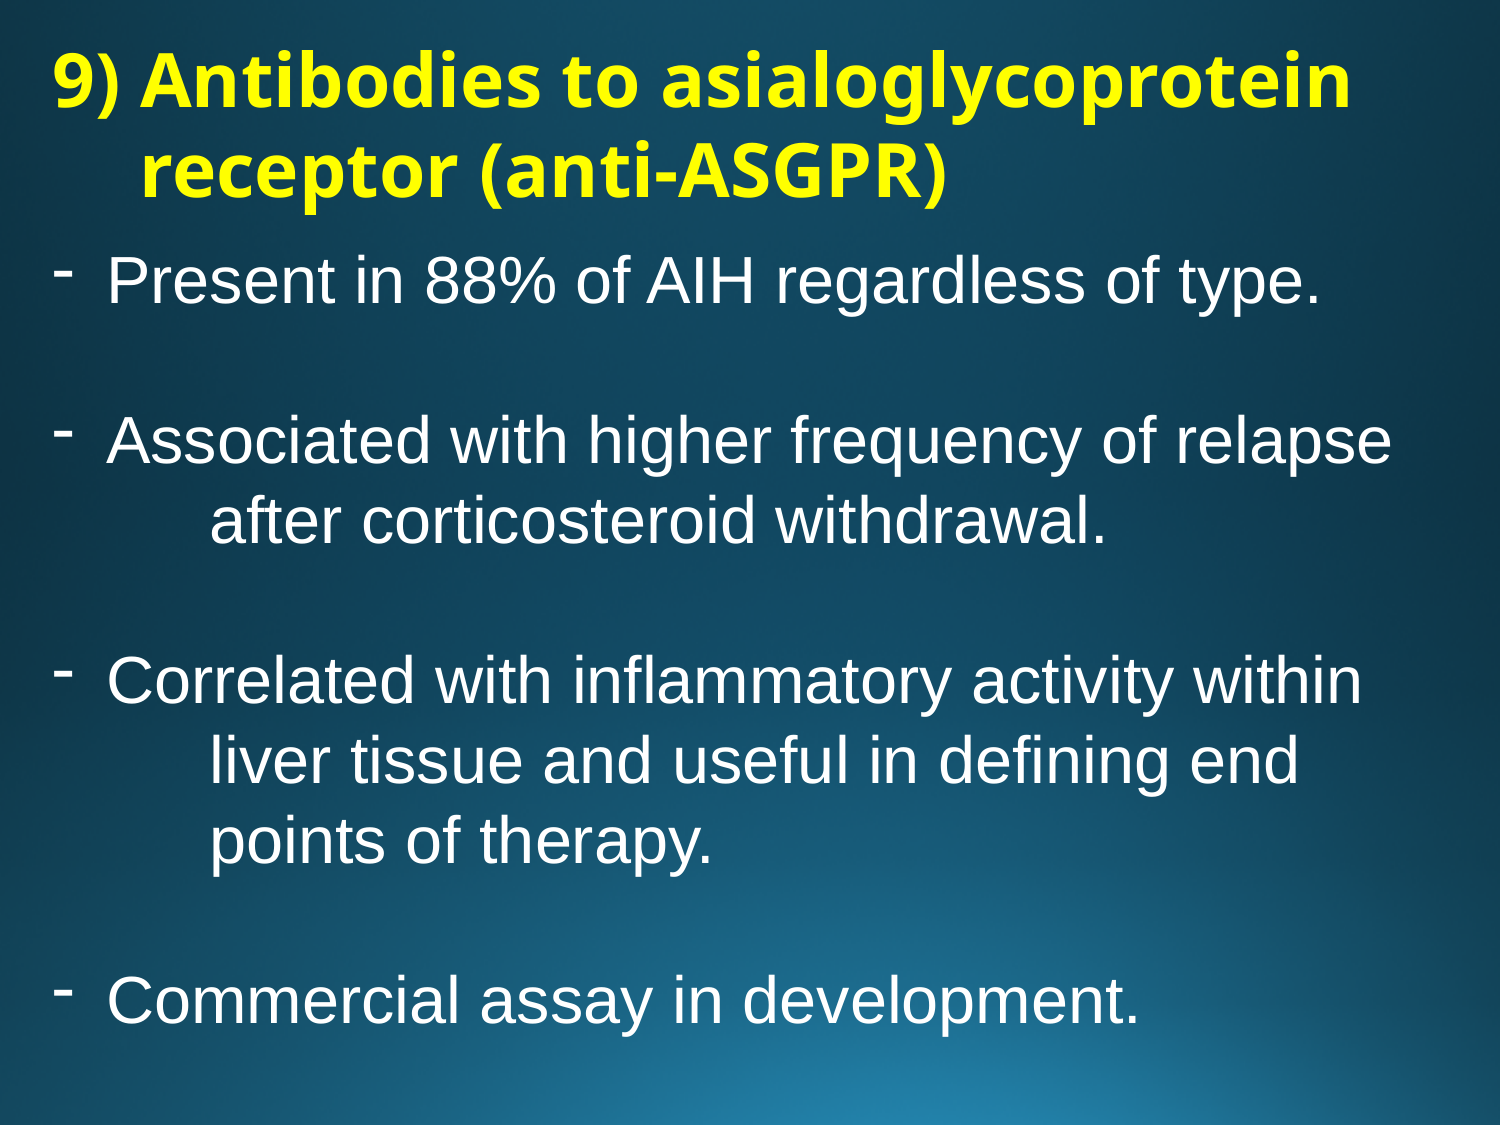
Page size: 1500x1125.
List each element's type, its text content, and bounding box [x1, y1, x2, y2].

text_box 9) Antibodies to asialoglycoprotein receptor (anti-ASGPR) Present in 88% of AIH regardless of type. Associated with higher frequency of relapse after corticosteroid withdrawal. Correlated with inflammatory activity within liver tissue and useful in defining end points of therapy. Commercial assay in development. [37, 24, 1463, 1045]
picture [0, 0, 1500, 1125]
